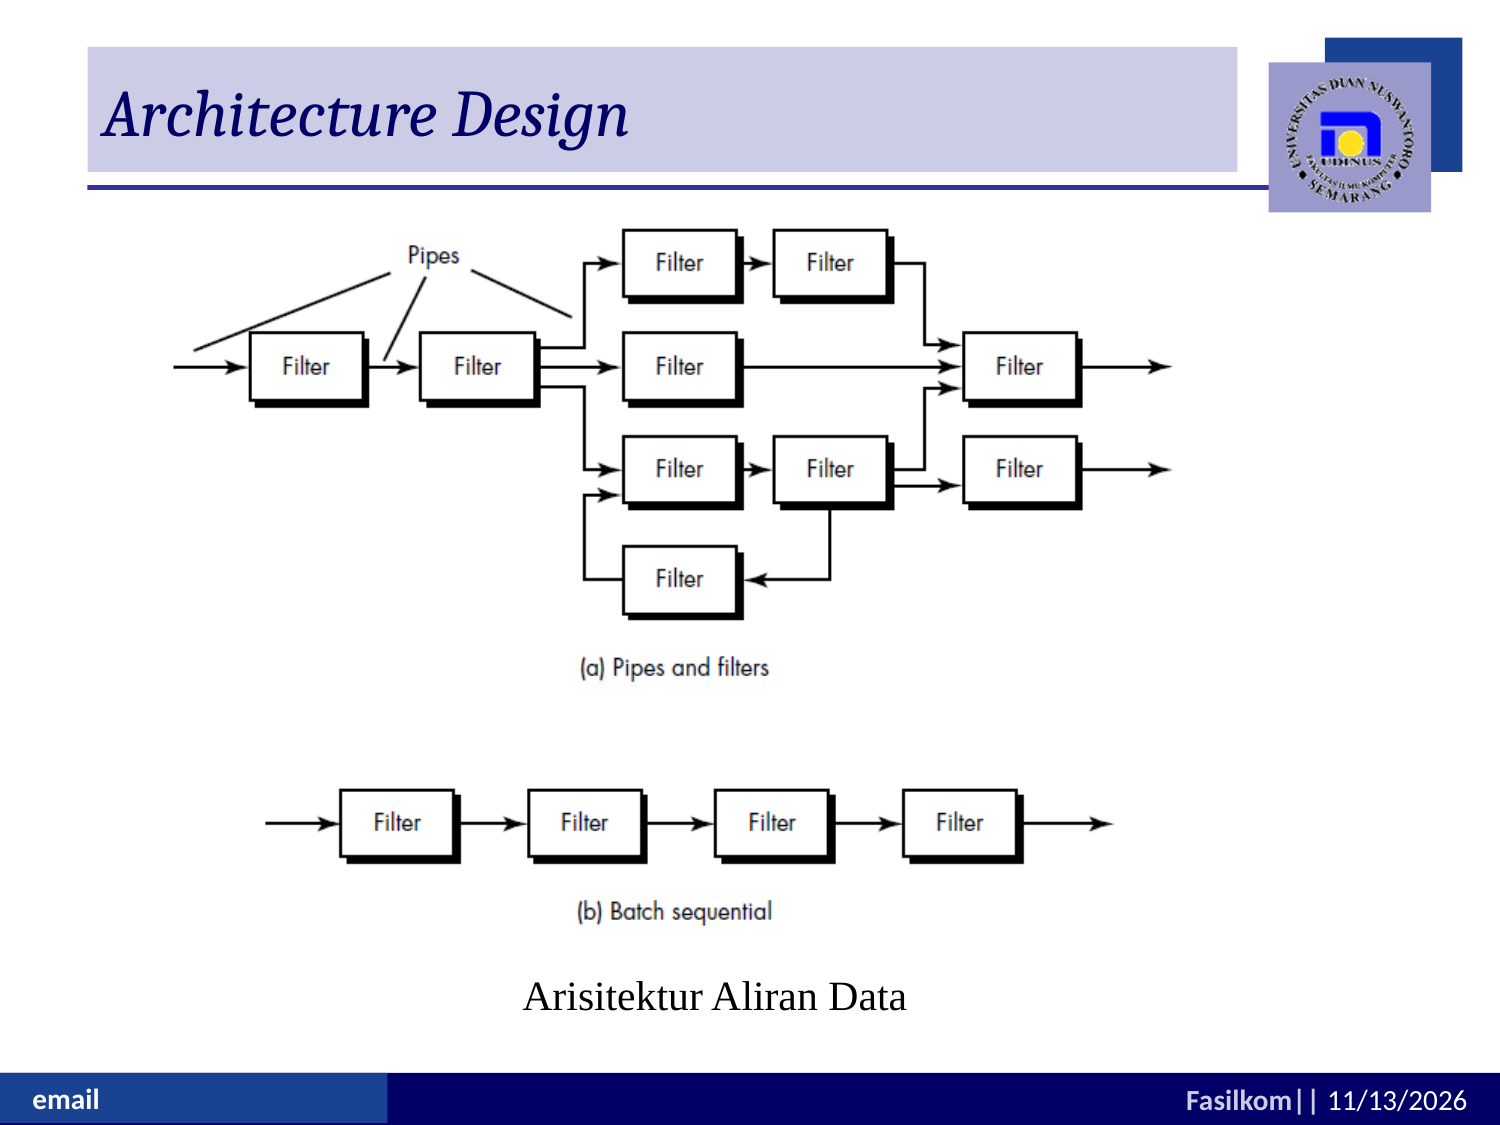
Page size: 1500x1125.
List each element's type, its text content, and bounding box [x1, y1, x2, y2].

title Architecture Design [87, 46, 1238, 173]
text_box Arisitektur Aliran Data [246, 964, 1184, 1026]
picture [163, 198, 1214, 956]
picture [1273, 62, 1427, 216]
